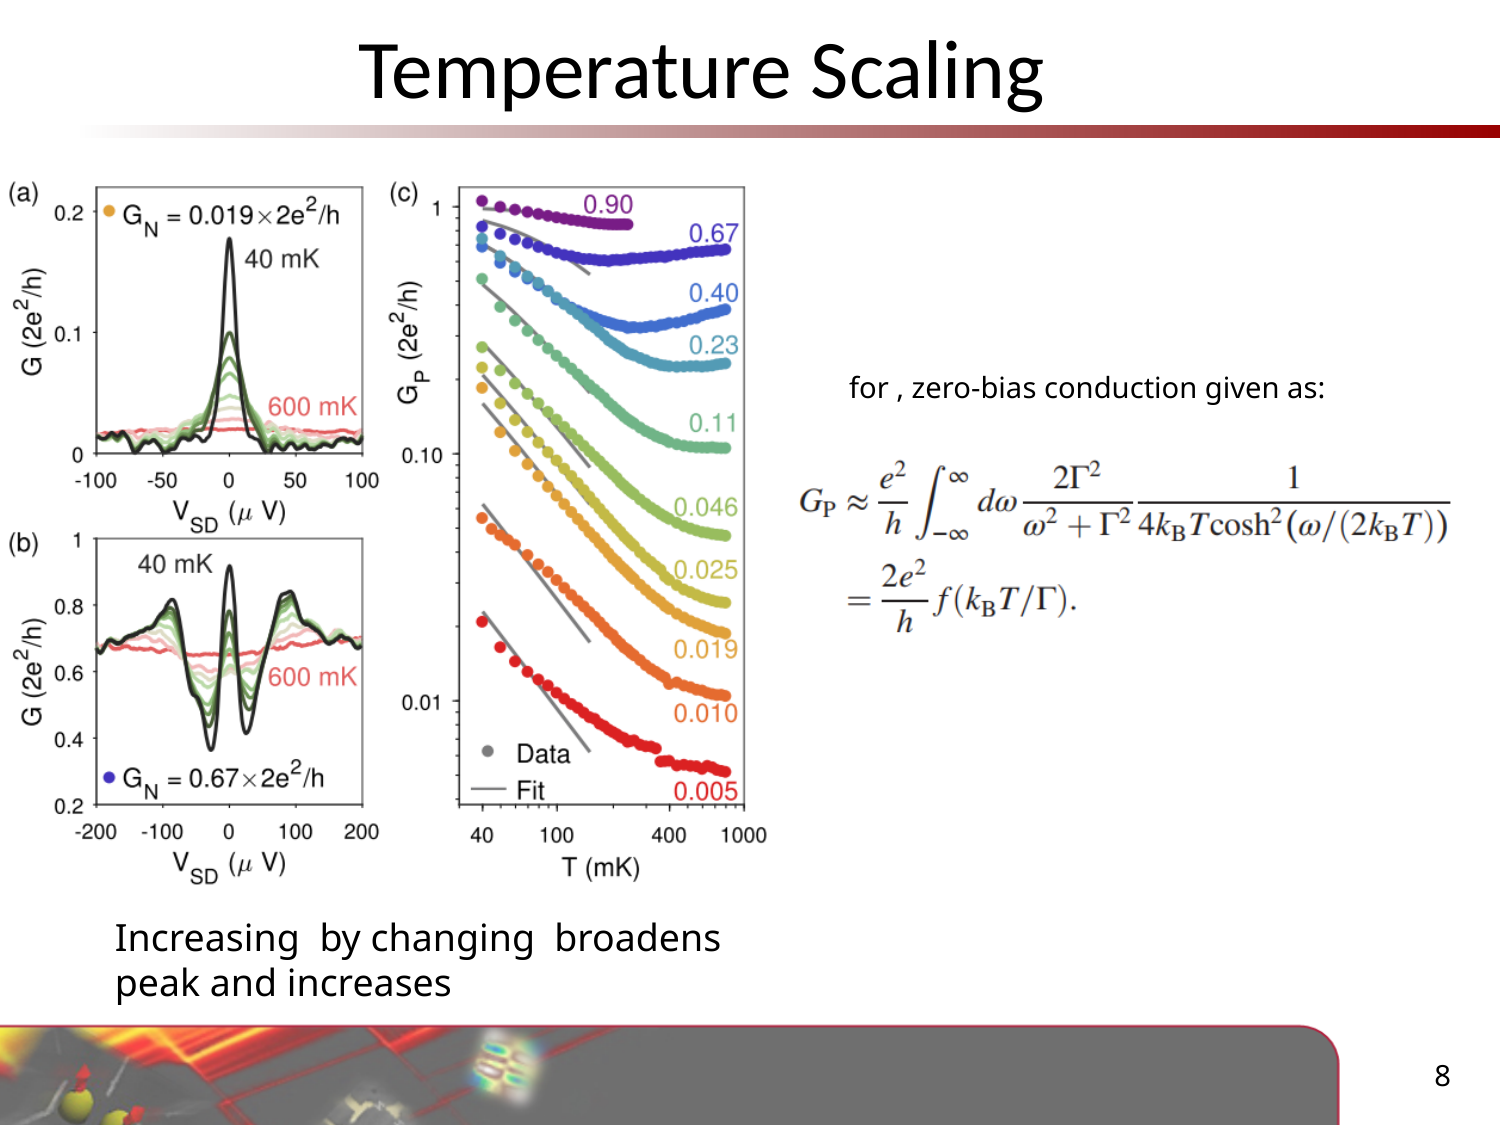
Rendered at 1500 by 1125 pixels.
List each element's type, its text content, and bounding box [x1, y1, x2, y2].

slide_number 8 [1115, 1049, 1467, 1125]
title Temperature Scaling [75, 0, 1329, 160]
picture [0, 172, 1490, 894]
